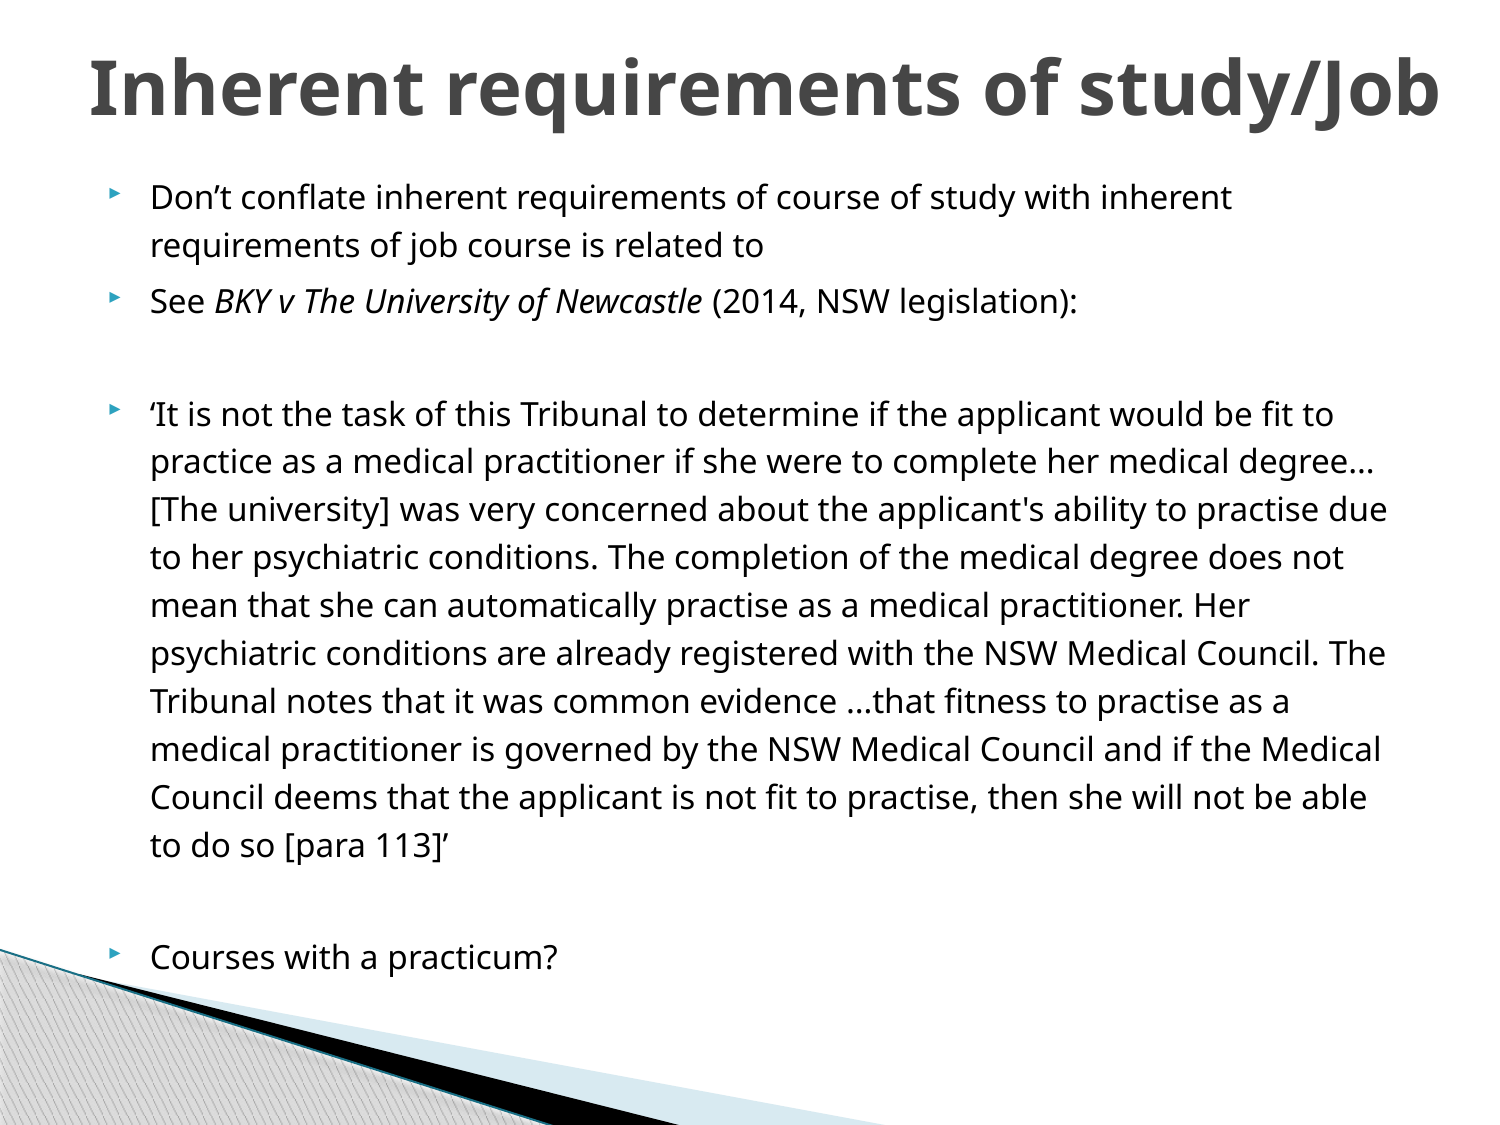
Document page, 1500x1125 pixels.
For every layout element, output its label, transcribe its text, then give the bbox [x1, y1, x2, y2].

title Inherent requirements of study/Job [75, 30, 1471, 140]
list Don’t conflate inherent requirements of course of study with inherent requirements of job course is related to See BKY v The University of Newcastle (2014, NSW legislation): ‘It is not the task of this Tribunal to determine if the applicant would be fit to practice as a medical practitioner if she were to complete her medical degree… [The university] was very concerned about the applicant's ability to practise due to her psychiatric conditions. The completion of the medical degree does not mean that she can automatically practise as a medical practitioner. Her psychiatric conditions are already registered with the NSW Medical Council. The Tribunal notes that it was common evidence …that fitness to practise as a medical practitioner is governed by the NSW Medical Council and if the Medical Council deems that the applicant is not fit to practise, then she will not be able to do so [para 113]’ Courses with a practicum? [75, 160, 1425, 986]
